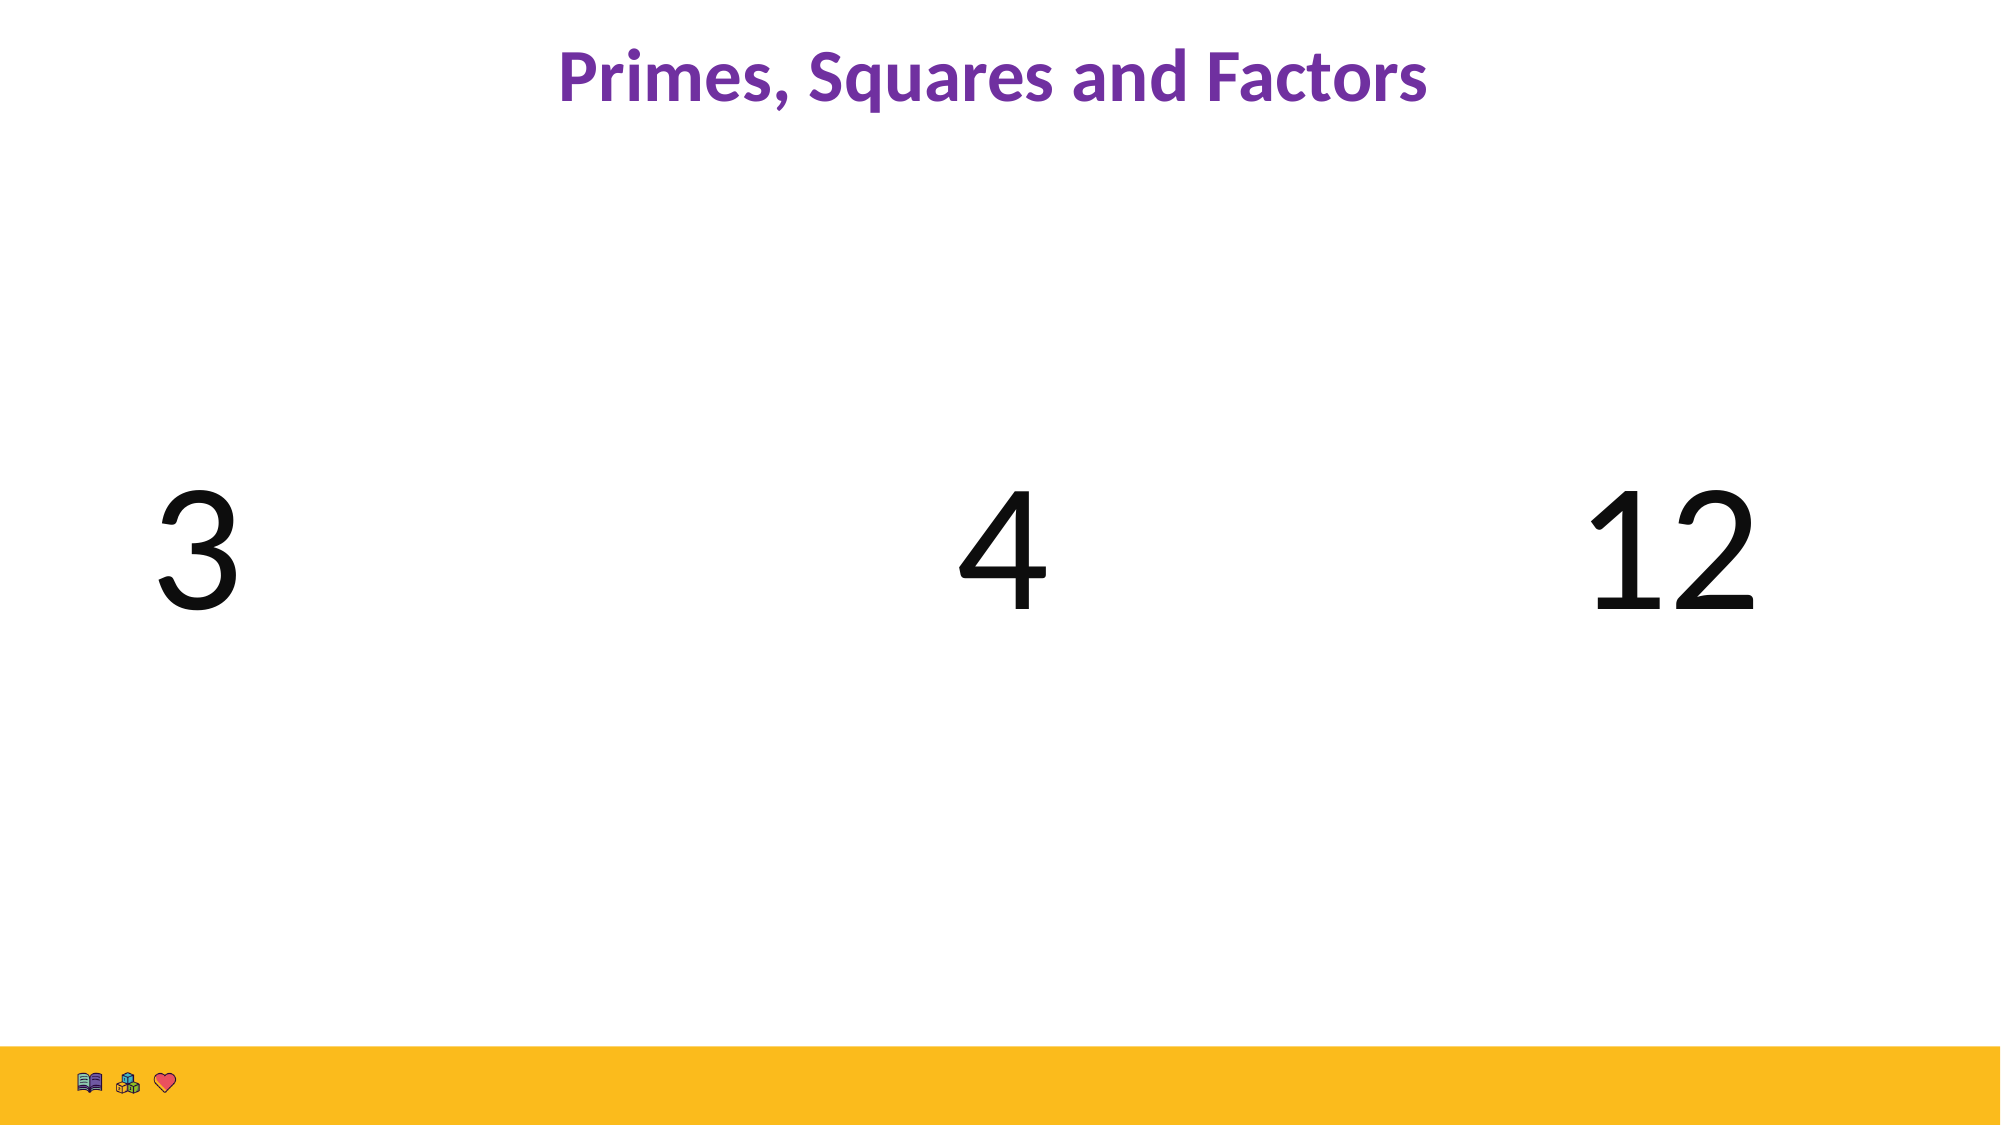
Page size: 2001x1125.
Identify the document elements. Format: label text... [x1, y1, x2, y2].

picture [0, 0, 2001, 1125]
text_box 3 [135, 418, 303, 704]
text_box Primes, Squares and Factors [543, 19, 1456, 125]
text_box 12 [1560, 418, 1839, 704]
text_box 4 [941, 418, 1109, 704]
